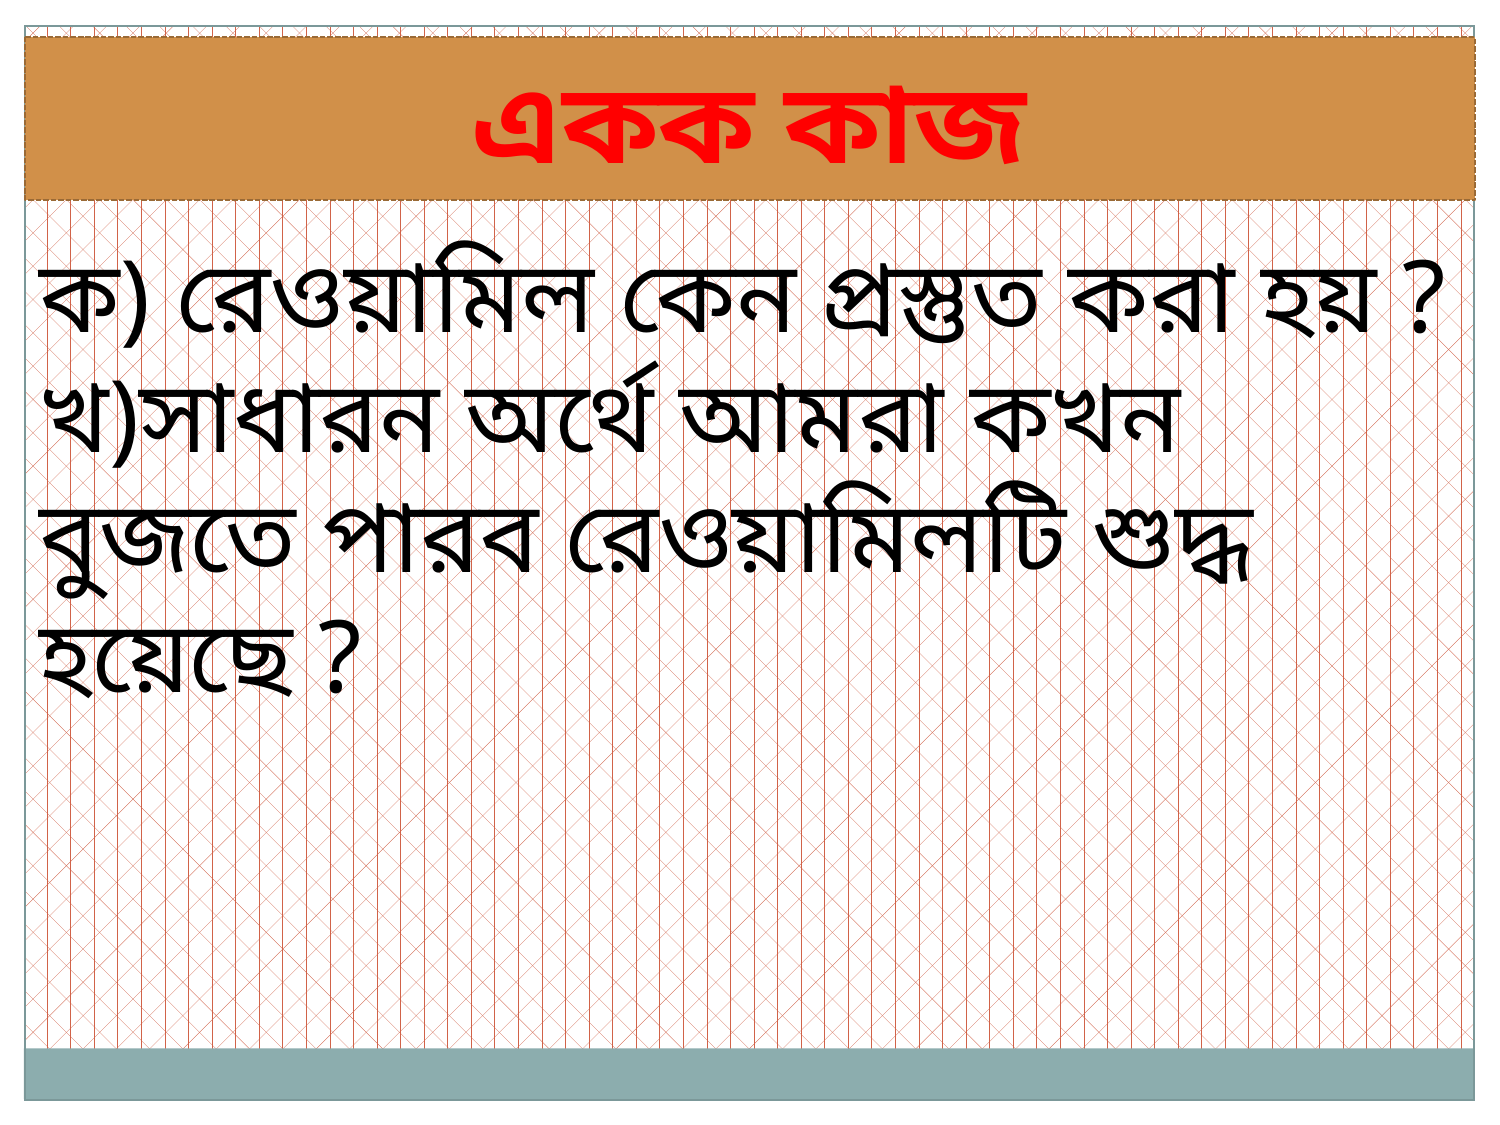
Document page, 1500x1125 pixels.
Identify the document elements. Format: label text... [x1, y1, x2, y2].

text_box ক) রেওয়ামিল কেন প্রস্তুত করা হয় ? খ)সাধারন অর্থে আমরা কখন বুজতে পারব রেওয়ামিলটি শুদ্ধ হয়েছে ? [24, 224, 1475, 720]
text_box একক কাজ [24, 36, 1476, 201]
